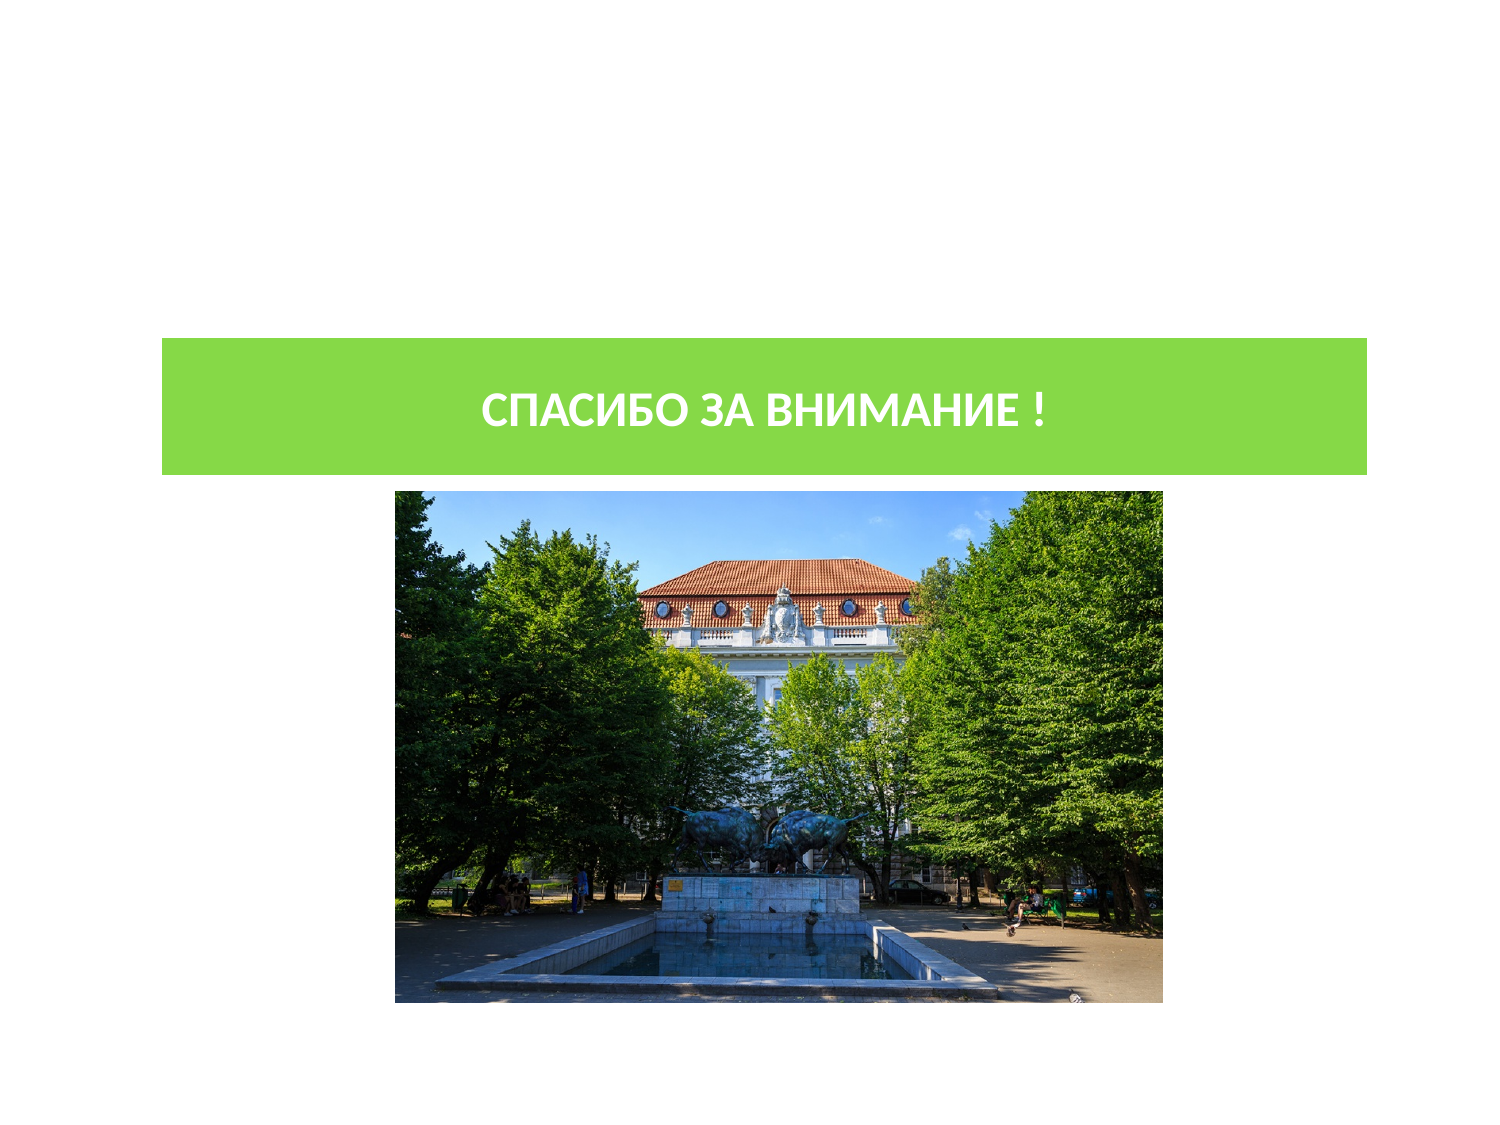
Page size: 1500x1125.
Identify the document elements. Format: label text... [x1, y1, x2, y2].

picture [395, 491, 1163, 1003]
text_box СПАСИБО ЗА ВНИМАНИЕ ! [160, 336, 1369, 477]
